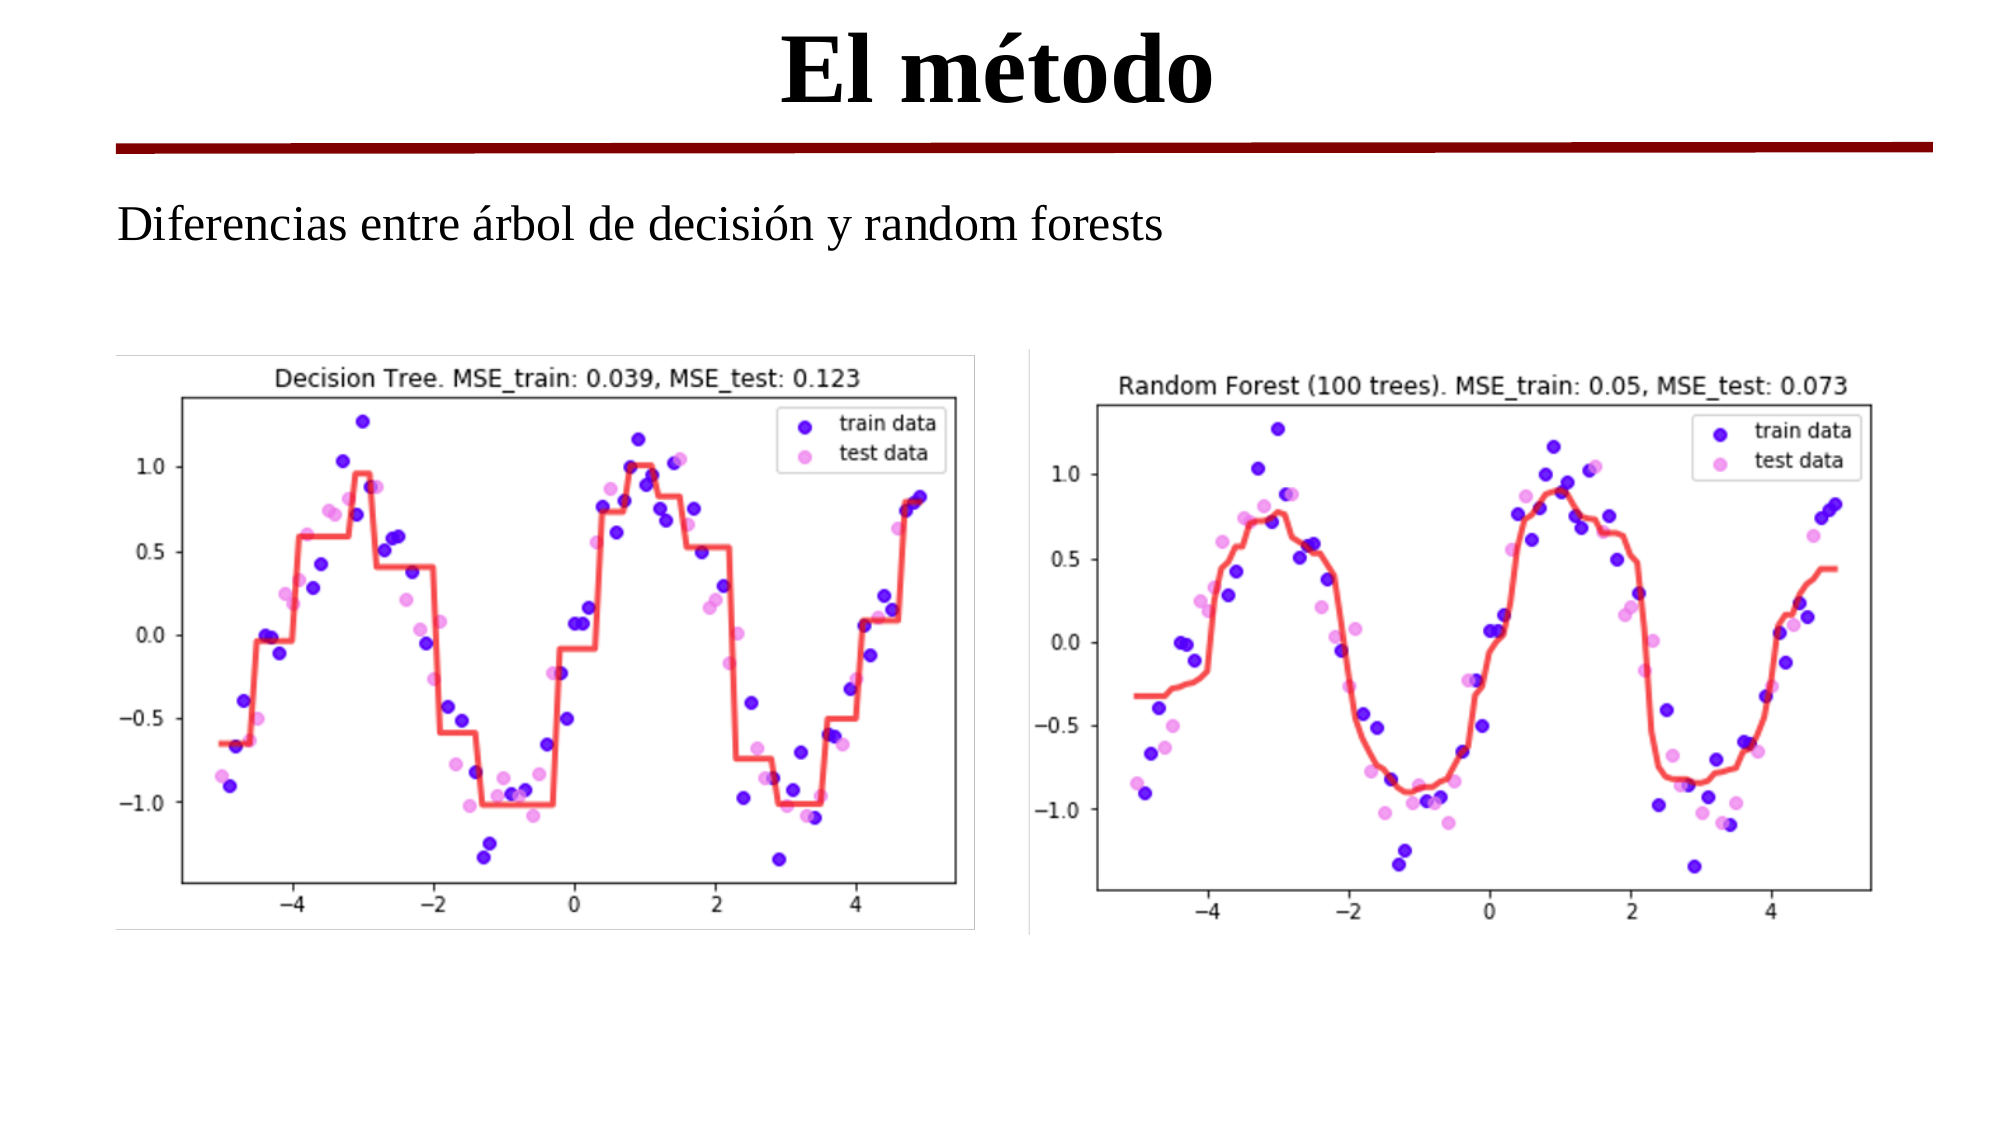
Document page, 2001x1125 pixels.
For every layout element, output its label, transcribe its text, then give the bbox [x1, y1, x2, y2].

text_box El método [323, 5, 1674, 136]
text_box Diferencias entre árbol de decisión y random forests [102, 189, 1397, 904]
picture [115, 349, 1898, 935]
